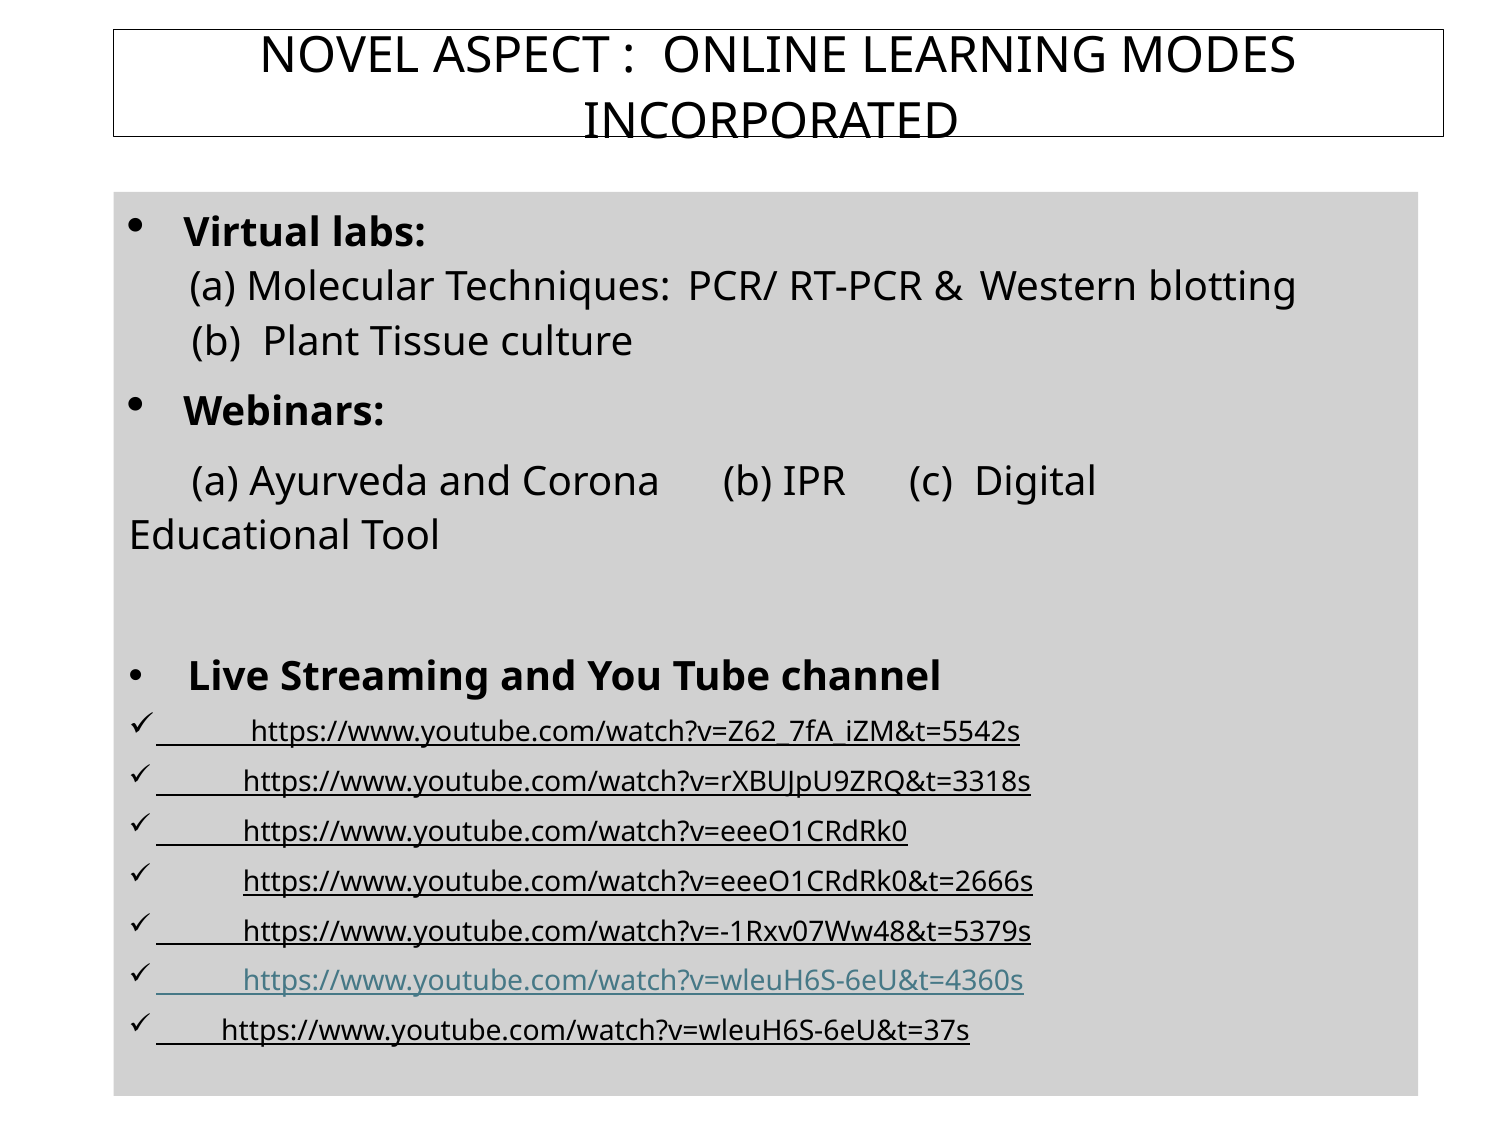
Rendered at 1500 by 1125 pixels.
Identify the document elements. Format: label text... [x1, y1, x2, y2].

title NOVEL ASPECT : ONLINE LEARNING MODES INCORPORATED [113, 29, 1444, 137]
list Virtual labs: (a) Molecular Techniques: PCR/ RT-PCR & Western blotting (b) Plant Tissue culture Webinars: (a) Ayurveda and Corona (b) IPR (c) Digital Educational Tool Live Streaming and You Tube channel https://www.youtube.com/watch?v=Z62_7fA_iZM&t=5542s https://www.youtube.com/watch?v=rXBUJpU9ZRQ&t=3318s https://www.youtube.com/watch?v=eeeO1CRdRk0 https://www.youtube.com/watch?v=eeeO1CRdRk0&t=2666s https://www.youtube.com/watch?v=-1Rxv07Ww48&t=5379s https://www.youtube.com/watch?v=wleuH6S-6eU&t=4360s https://www.youtube.com/watch?v=wleuH6S-6eU&t=37s [113, 191, 1419, 1096]
